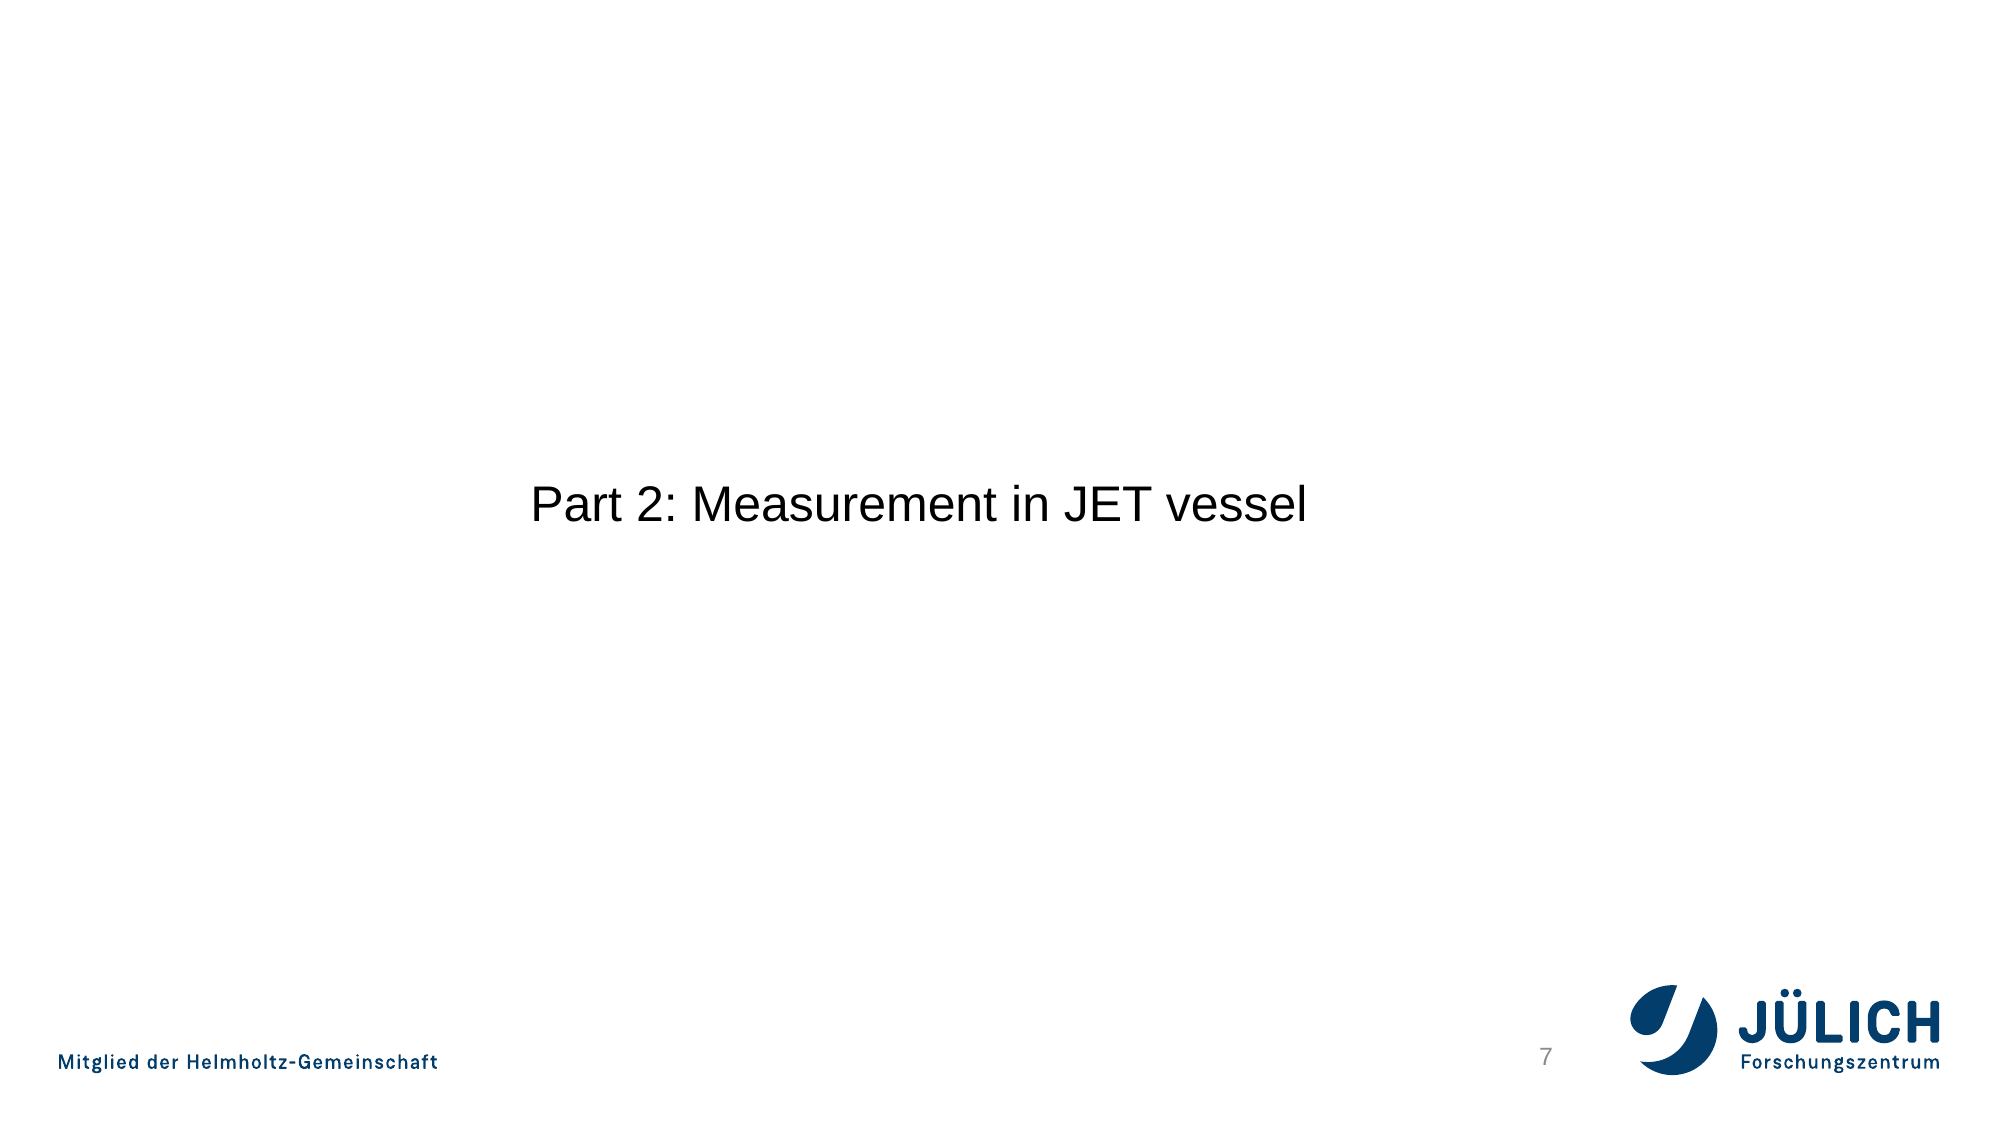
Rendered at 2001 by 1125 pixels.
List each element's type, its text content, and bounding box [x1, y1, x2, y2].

text_box 7 [1118, 1025, 1569, 1086]
text_box Part 2: Measurement in JET vessel [515, 468, 1898, 540]
